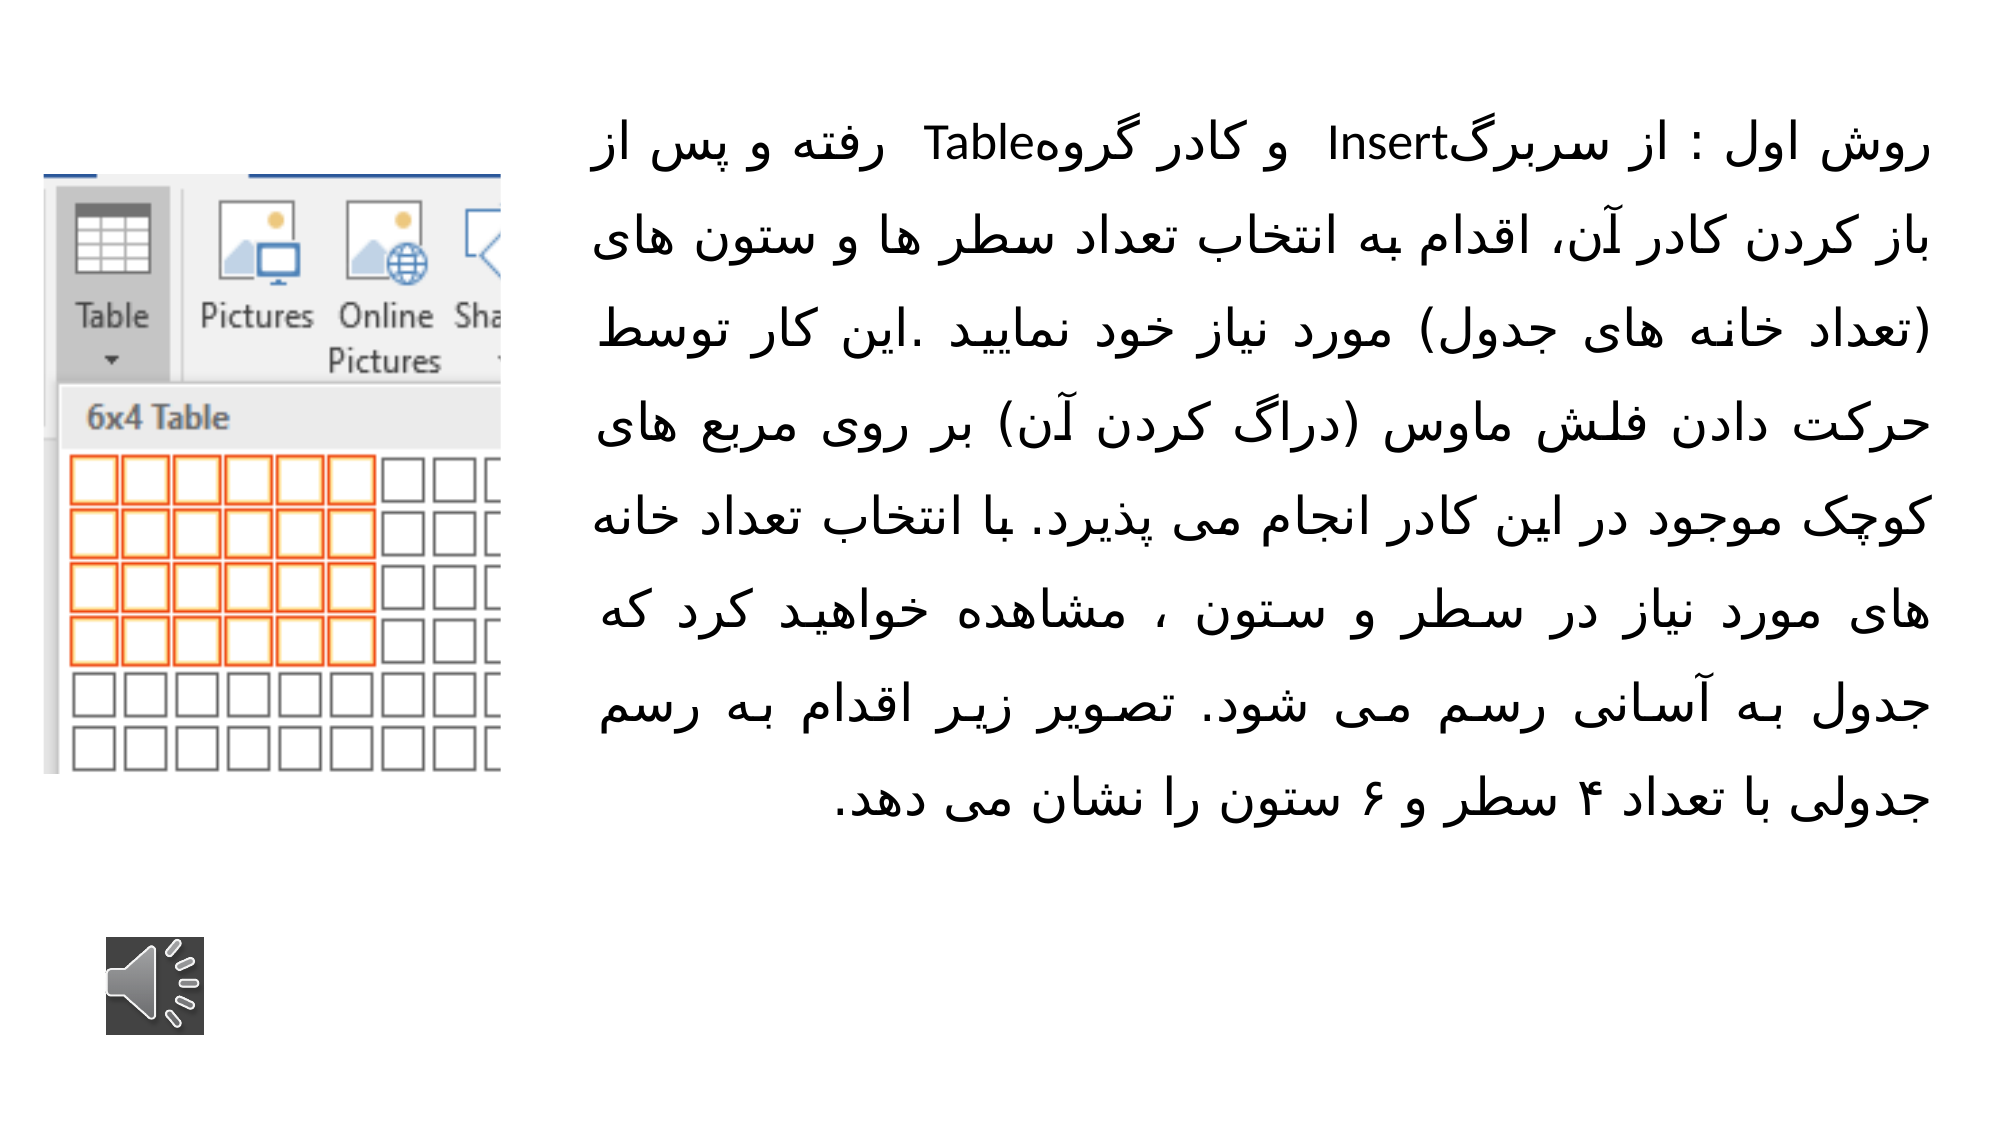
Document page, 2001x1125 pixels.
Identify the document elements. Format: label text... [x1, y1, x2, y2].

picture [105, 935, 206, 1036]
picture [43, 174, 501, 774]
list روش اول : از سربرگInsert و کادر گروهTable رفته و پس از باز کردن کادر آن، اقدام به انتخاب تعداد سطر ها و ستون های (تعداد خانه های جدول) مورد نیاز خود نمایید .این کار توسط حرکت دادن فلش ماوس (دراگ کردن آن) بر روی مربع های کوچک موجود در این کادر انجام می پذیرد. با انتخاب تعداد خانه های مورد نیاز در سطر و ستون ، مشاهده خواهید کرد که جدول به آسانی رسم می شود. تصویر زیر اقدام به رسم جدولی با تعداد ۴ سطر و ۶ ستون را نشان می دهد. [575, 69, 1948, 1055]
